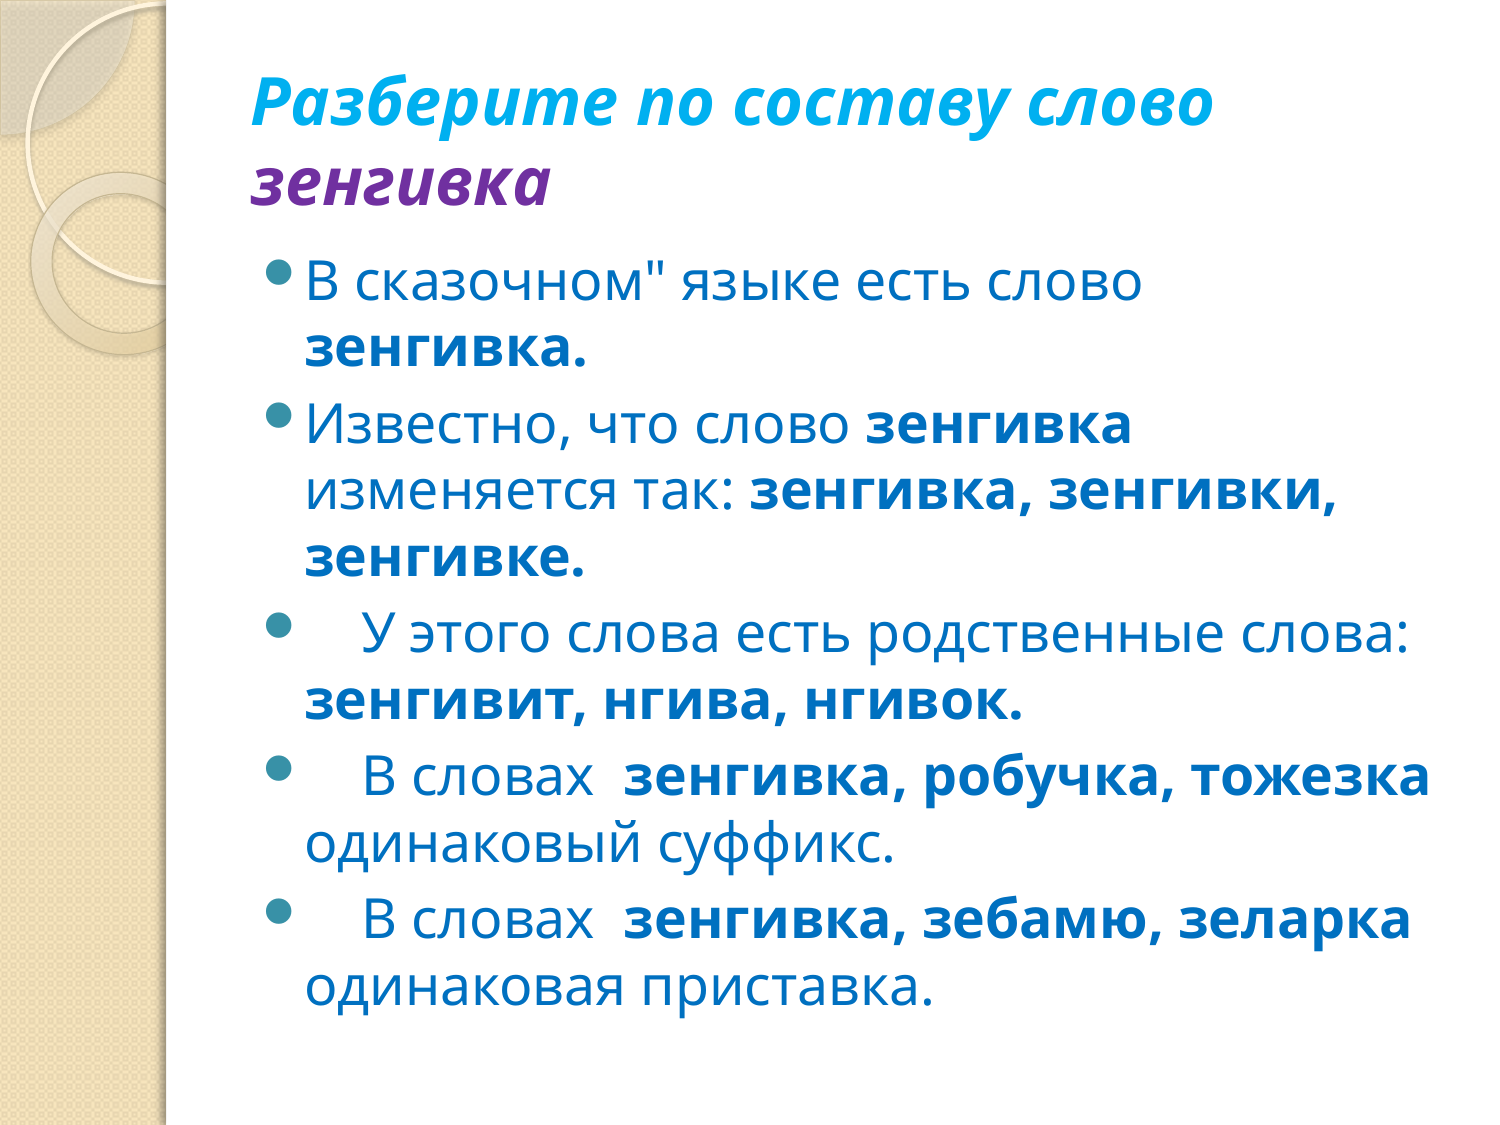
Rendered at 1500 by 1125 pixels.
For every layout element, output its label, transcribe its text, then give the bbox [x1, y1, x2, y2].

title Разберите по составу слово зенгивка [235, 45, 1466, 233]
list В сказочном" языке есть слово зенгивка. Известно, что слово зенгивка изменяется так: зенгивка, зенгивки, зенгивке. У этого слова есть родственные слова: зенгивит, нгива, нгивок. В словах зенгивка, робучка, тожезка одинаковый суффикс. В словах зенгивка, зебамю, зеларка одинаковая приставка. [235, 237, 1466, 1025]
